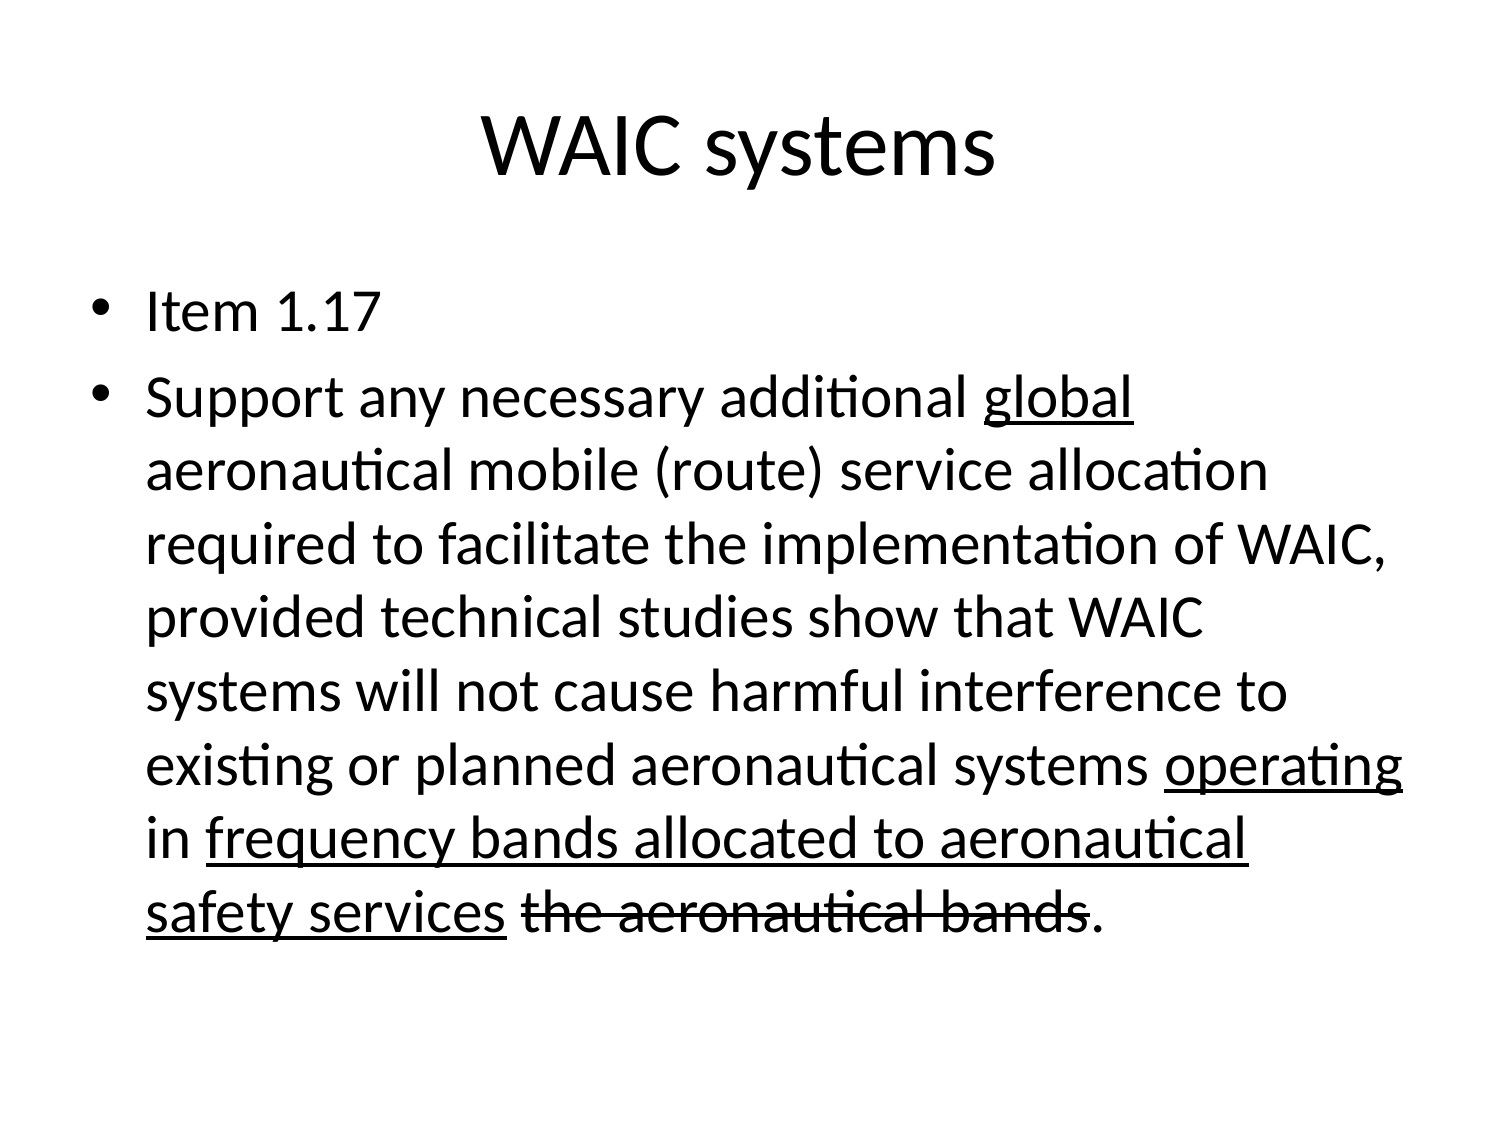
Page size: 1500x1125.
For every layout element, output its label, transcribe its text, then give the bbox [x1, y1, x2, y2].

list Item 1.17 Support any necessary additional global aeronautical mobile (route) service allocation required to facilitate the implementation of WAIC, provided technical studies show that WAIC systems will not cause harmful interference to existing or planned aeronautical systems operating in frequency bands allocated to aeronautical safety services the aeronautical bands. [75, 262, 1425, 1005]
title WAIC systems [75, 45, 1425, 233]
